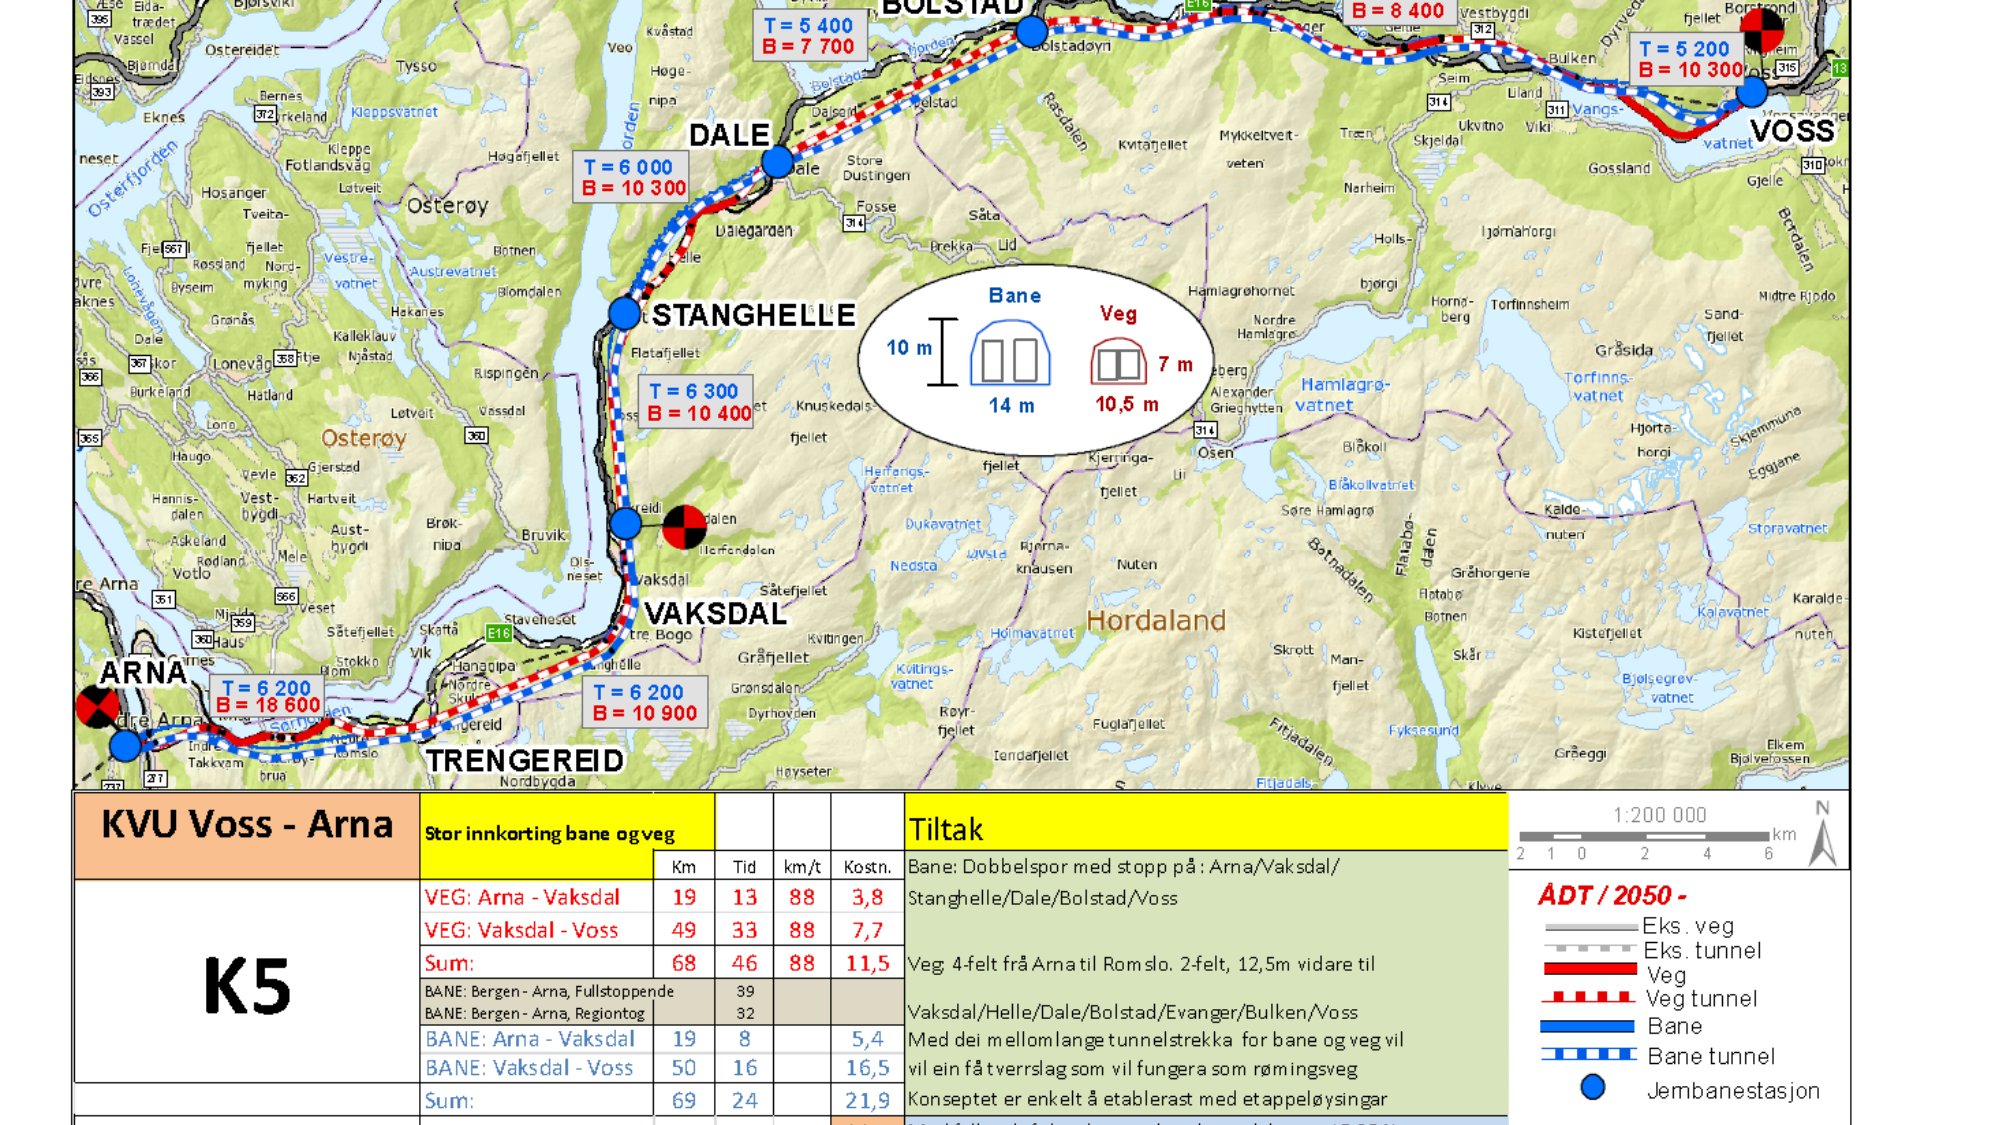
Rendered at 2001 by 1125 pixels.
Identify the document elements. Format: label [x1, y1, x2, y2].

picture [63, 0, 1863, 1125]
